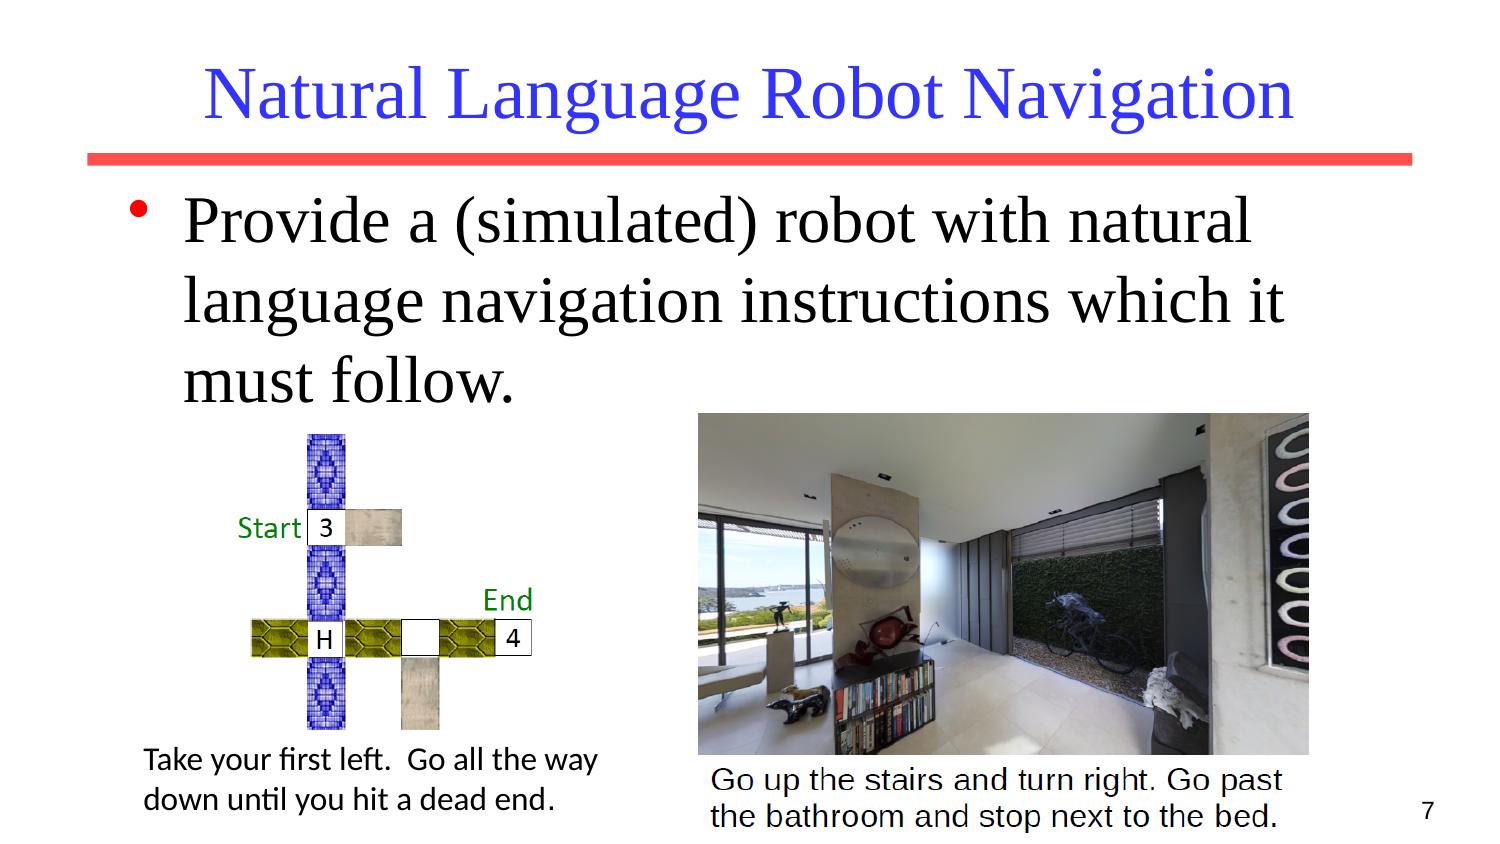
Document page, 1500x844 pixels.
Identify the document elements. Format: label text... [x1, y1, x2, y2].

text_box Take your first left. Go all the way down until you hit a dead end. [128, 729, 646, 844]
list Provide a (simulated) robot with natural language navigation instructions which it must follow. [112, 168, 1388, 433]
picture [220, 421, 540, 740]
picture [693, 405, 1326, 844]
slide_number 7 [1329, 787, 1451, 844]
title Natural Language Robot Navigation [112, 27, 1388, 151]
